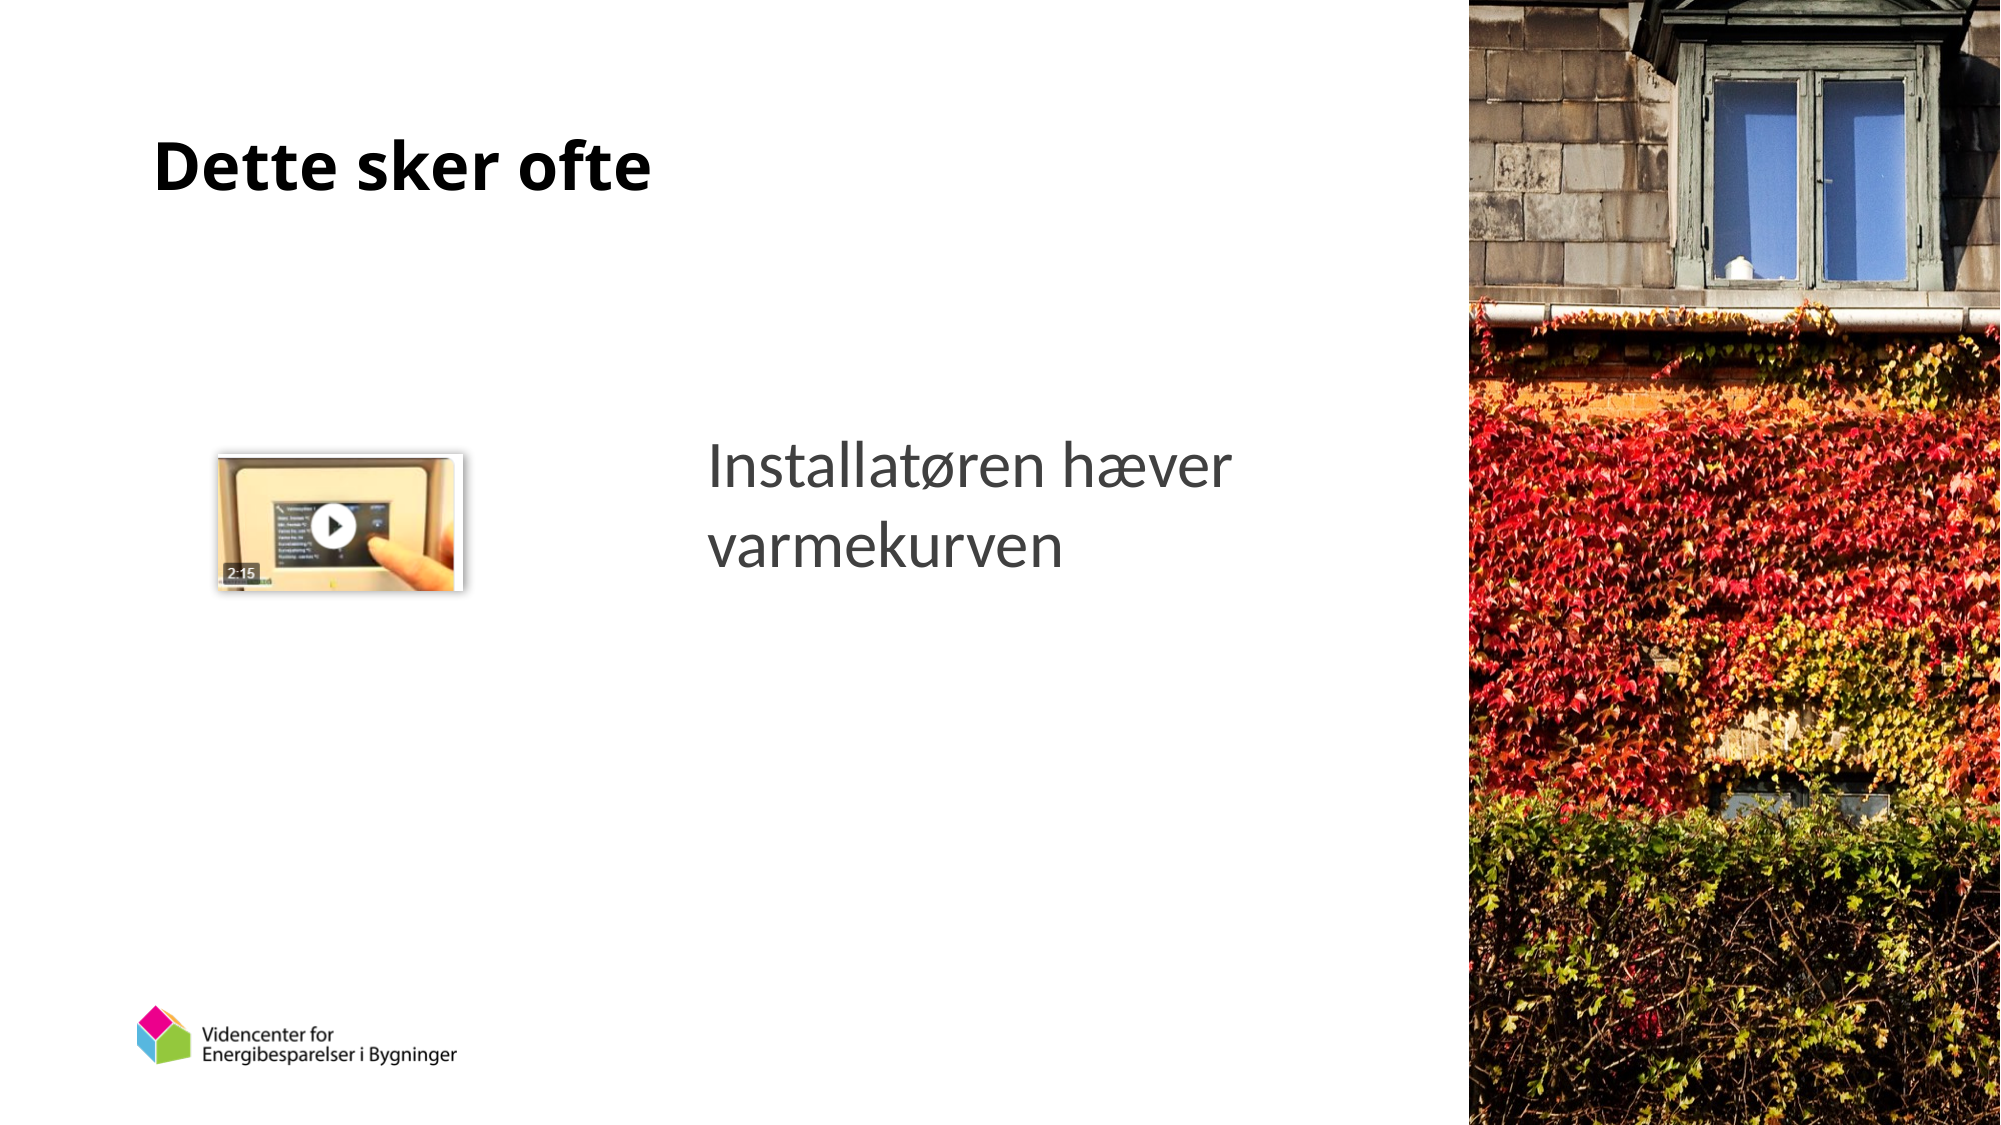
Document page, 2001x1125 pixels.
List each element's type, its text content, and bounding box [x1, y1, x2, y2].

title Dette sker ofte [137, 59, 1464, 278]
picture [1469, 0, 2000, 1125]
picture [137, 1005, 457, 1066]
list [218, 454, 463, 591]
text_box Installatøren hæver varmekurven [692, 413, 1469, 589]
